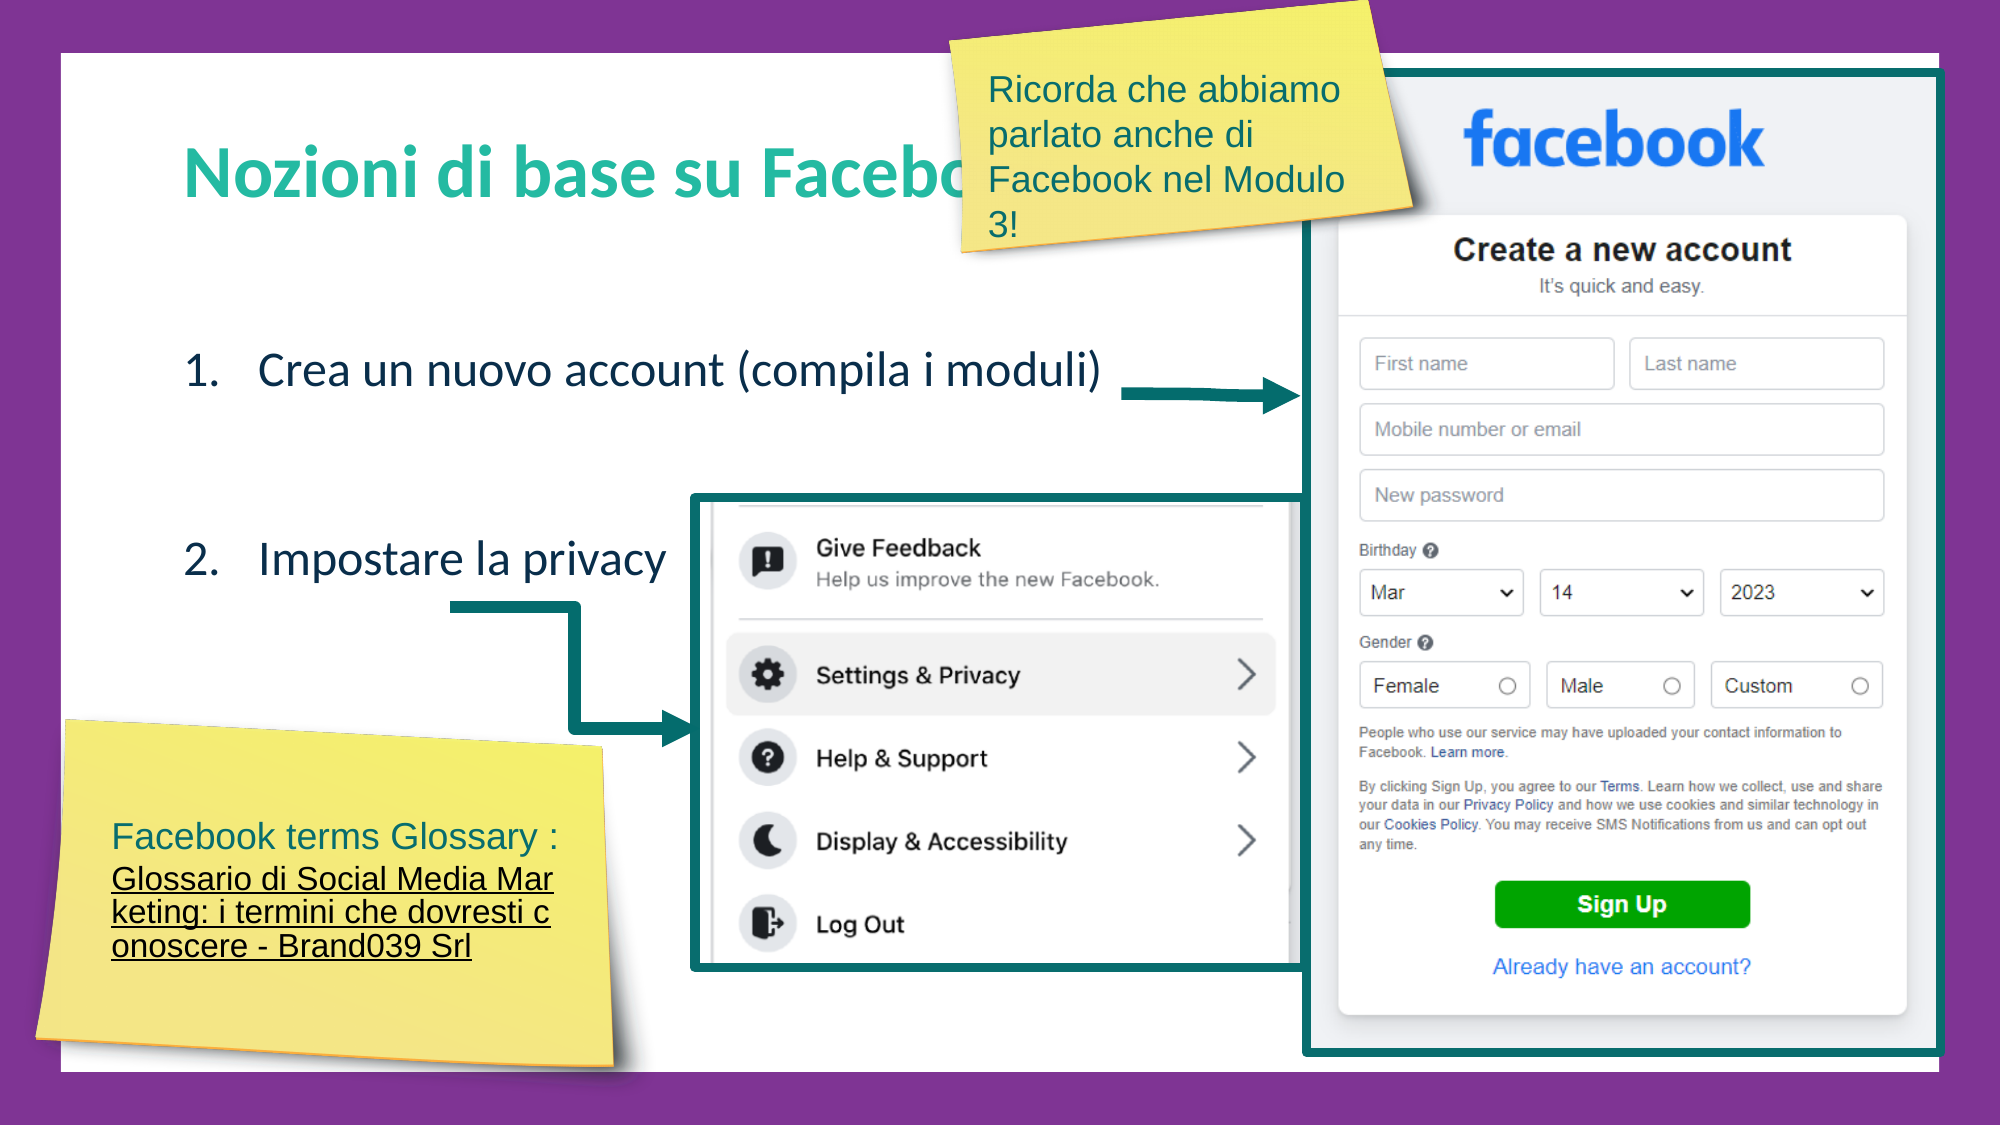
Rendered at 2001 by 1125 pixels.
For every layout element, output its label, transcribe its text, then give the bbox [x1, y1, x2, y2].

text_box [449, 606, 700, 691]
picture [890, 0, 1936, 1048]
list Crea un nuovo account (compila i moduli) Impostare la privacy [130, 335, 1302, 691]
picture [0, 502, 1301, 1125]
list Nozioni di base su Facebook [130, 124, 892, 257]
